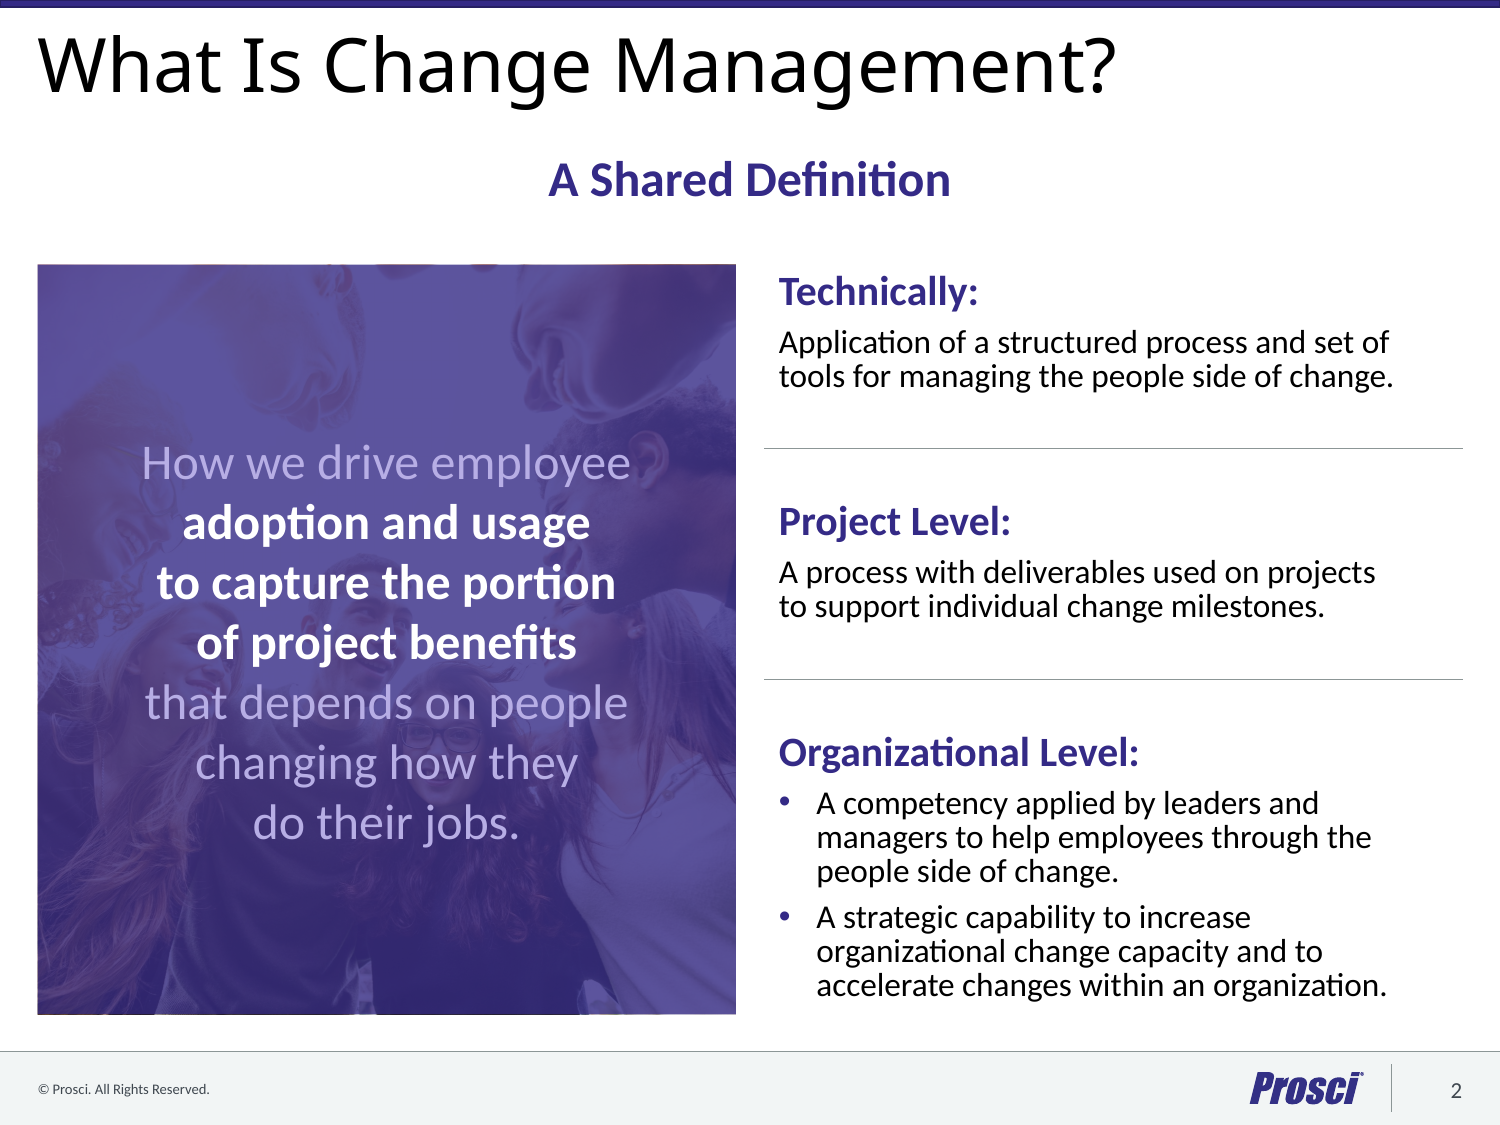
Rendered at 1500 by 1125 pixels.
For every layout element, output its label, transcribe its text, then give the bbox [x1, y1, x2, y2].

title What Is Change Management? [37, 20, 1463, 146]
text_box A Shared Definition [37, 146, 1463, 207]
text_box Project Level: A process with deliverables used on projects to support individual change milestones. [764, 494, 1463, 633]
picture [37, 264, 736, 1015]
text_box Organizational Level: A competency applied by leaders and managers to help employees through the people side of change. A strategic capability to increase organizational change capacity and to accelerate changes within an organization. [764, 725, 1463, 1011]
text_box Technically: Application of a structured process and set of tools for managing the people side of change. [764, 263, 1463, 402]
